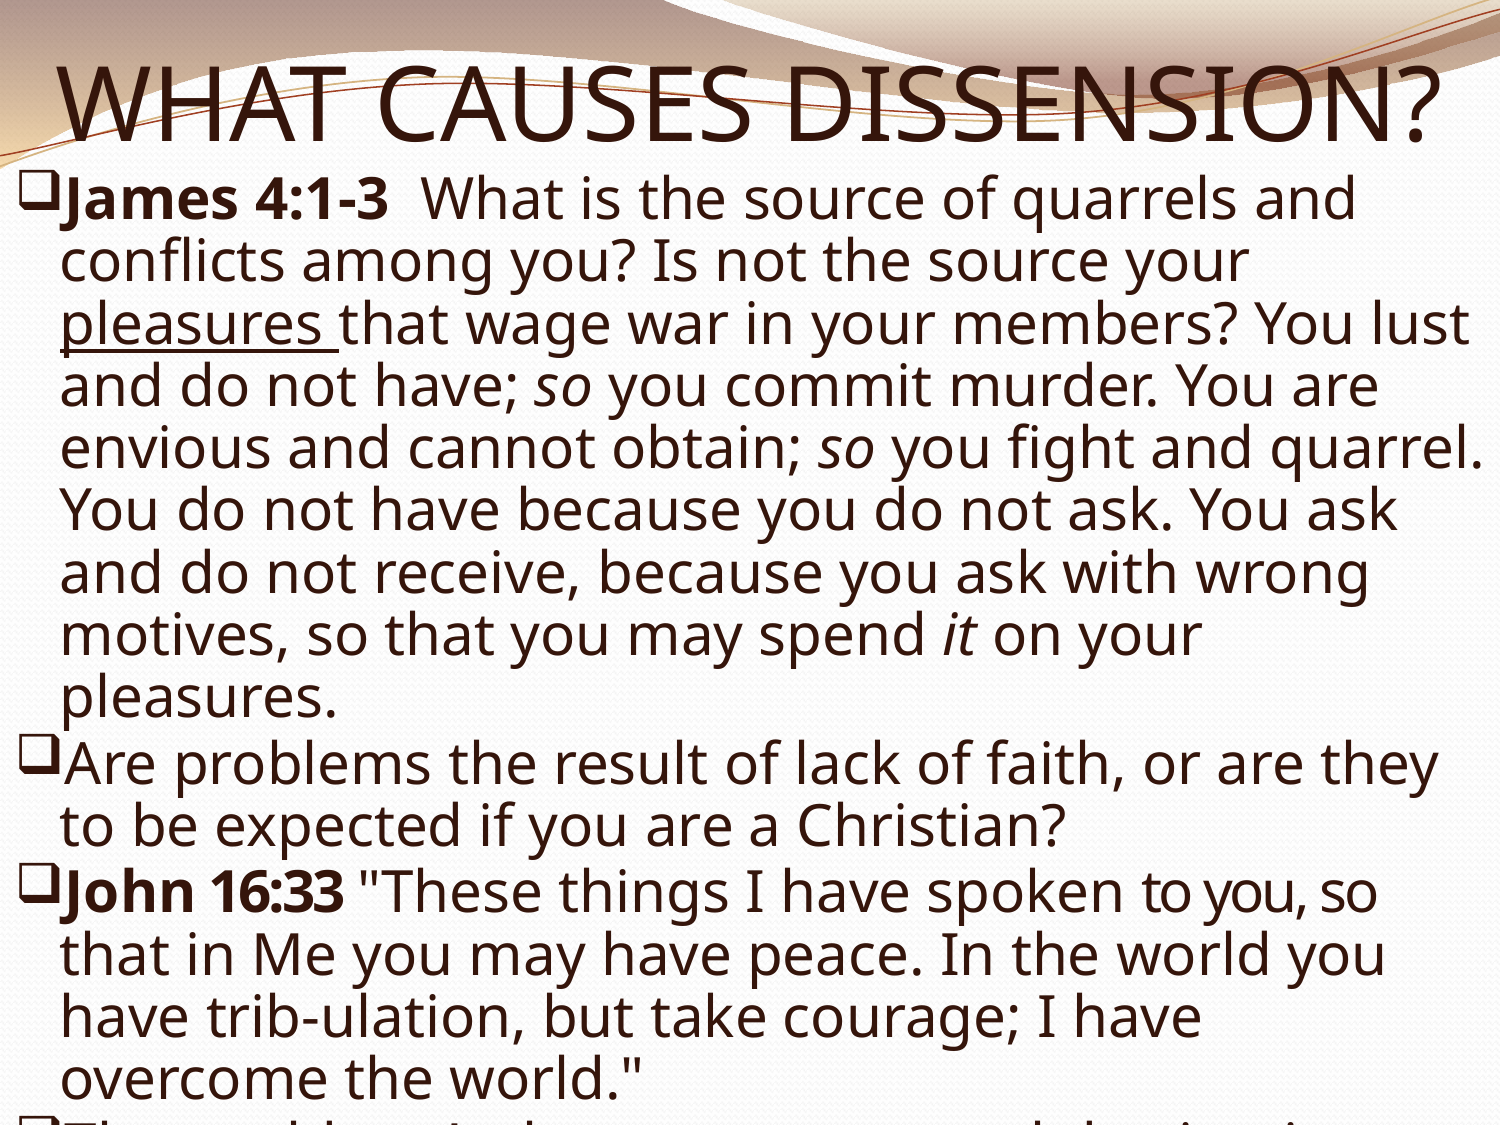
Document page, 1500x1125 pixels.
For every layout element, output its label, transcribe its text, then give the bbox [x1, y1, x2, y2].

list James 4:1-3 What is the source of quarrels and conflicts among you? Is not the source your pleasures that wage war in your members? You lust and do not have; so you commit murder. You are envious and cannot obtain; so you fight and quarrel. You do not have because you do not ask. You ask and do not receive, because you ask with wrong motives, so that you may spend it on your pleasures. Are problems the result of lack of faith, or are they to be expected if you are a Christian? John 16:33 "These things I have spoken to you, so that in Me you may have peace. In the world you have trib-ulation, but take courage; I have overcome the world." The world can’t change your eternal destination, but it can attack you until you get there [0, 162, 1500, 1125]
title WHAT CAUSES DISSENSION? [0, 0, 1500, 162]
